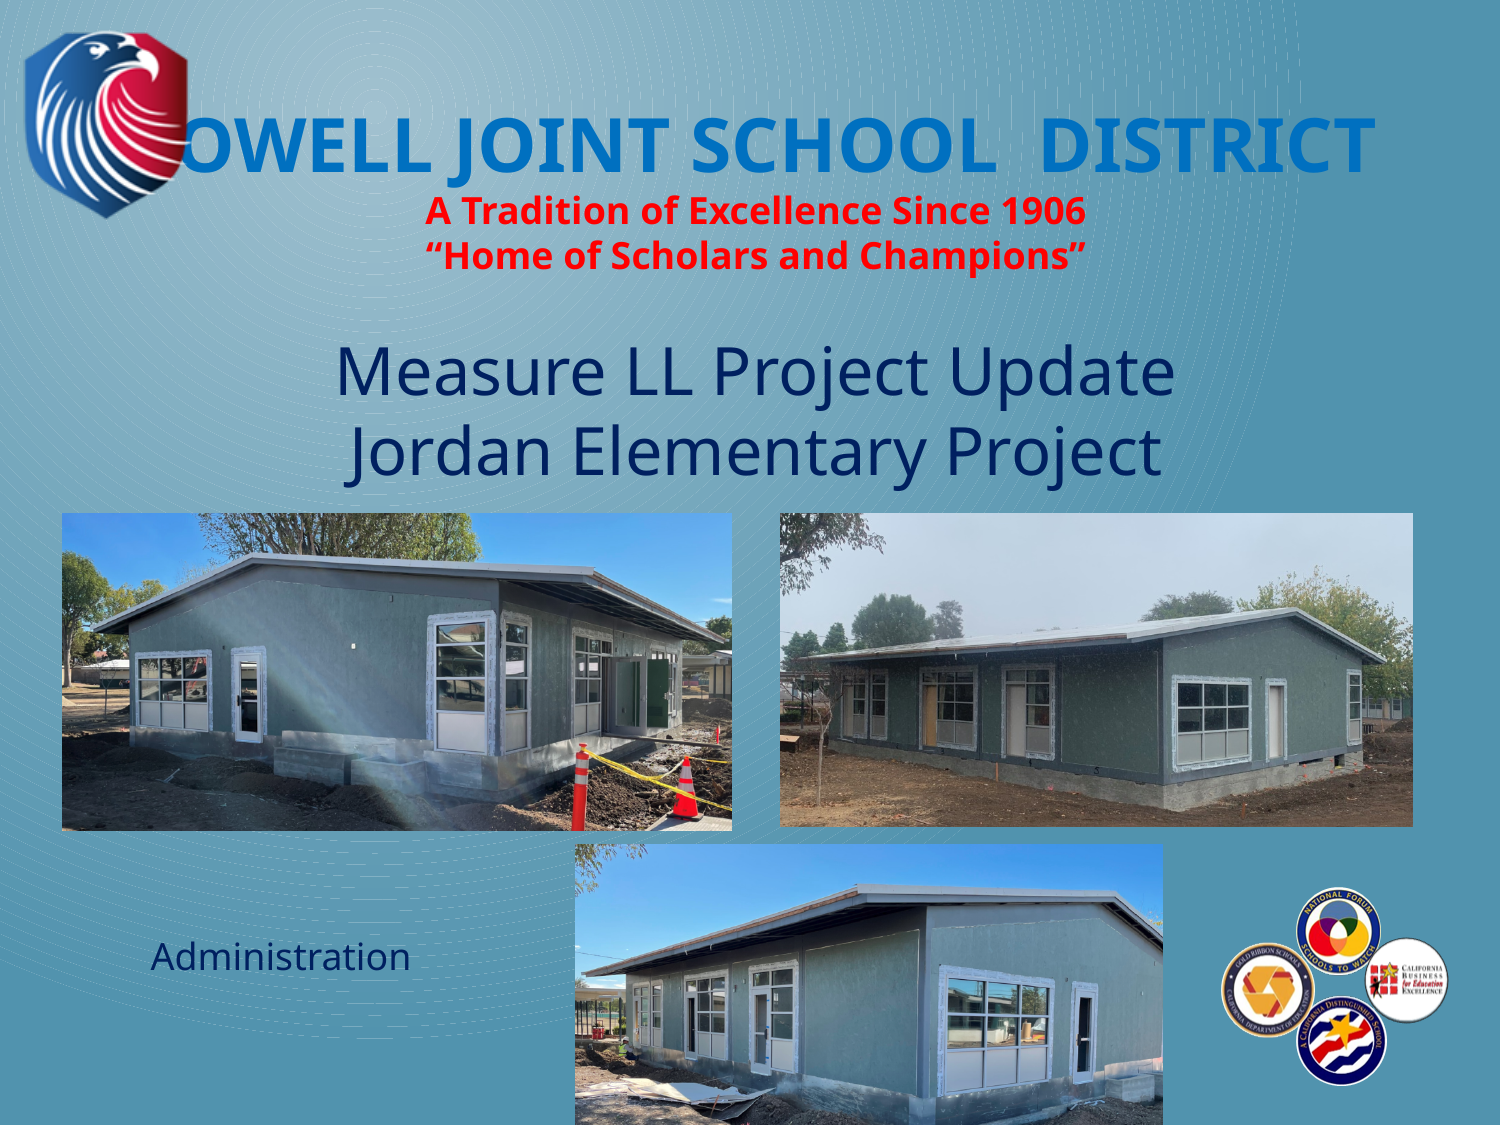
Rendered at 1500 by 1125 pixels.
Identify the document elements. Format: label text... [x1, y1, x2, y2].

text_box LOWELL JOINT SCHOOL DISTRICT A Tradition of Excellence Since 1906 “Home of Scholars and Champions” [62, 89, 1450, 285]
text_box Measure LL Project Update Jordan Elementary Project [124, 241, 1388, 497]
picture [62, 513, 732, 831]
picture [780, 513, 1413, 827]
picture [1220, 887, 1451, 1086]
picture [12, 19, 201, 229]
text_box Administration [24, 925, 538, 986]
picture [574, 844, 1163, 1125]
